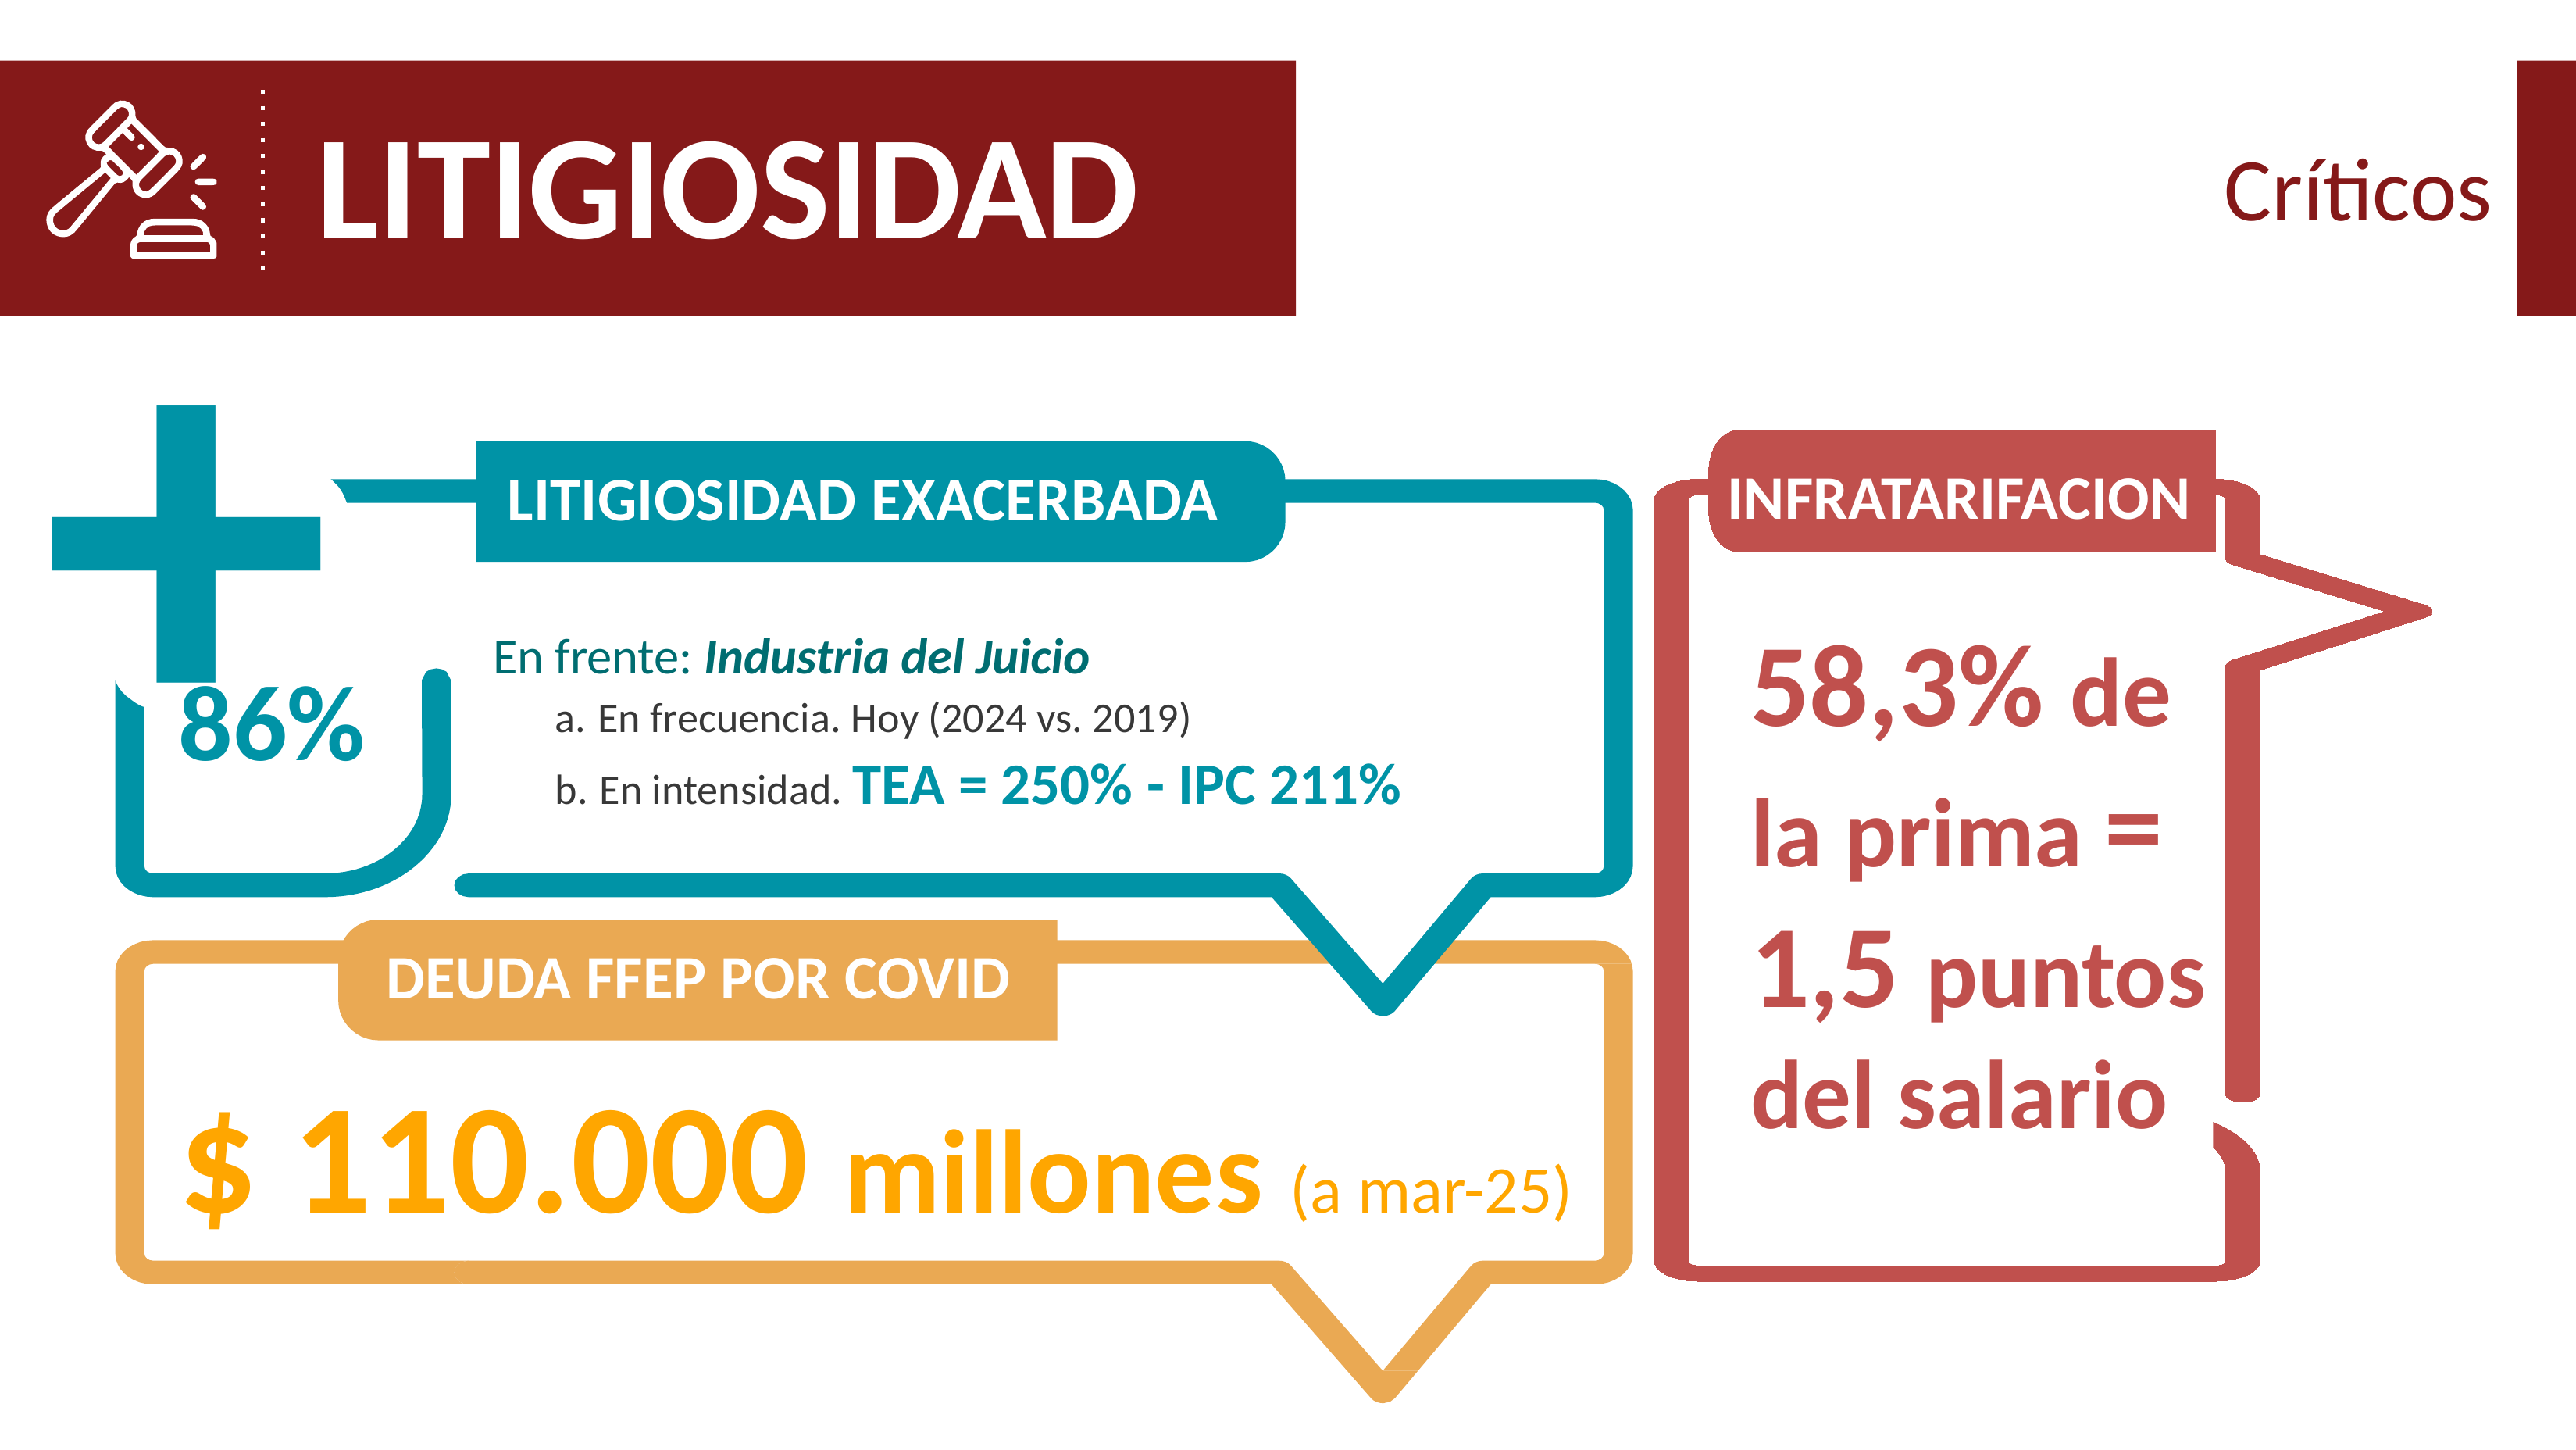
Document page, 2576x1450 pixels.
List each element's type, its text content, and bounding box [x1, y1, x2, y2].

text_box [1708, 430, 2216, 490]
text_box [10, 358, 1286, 1041]
text_box Críticos [1477, 130, 2492, 239]
title LITIGIOSIDAD [315, 88, 1144, 333]
text_box [0, 60, 1297, 316]
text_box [1642, 491, 2445, 1270]
picture [45, 100, 217, 259]
text_box + [40, 144, 334, 357]
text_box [115, 479, 1633, 1404]
text_box [2517, 60, 2576, 316]
text_box INFRATARIFACION [1725, 455, 2217, 490]
